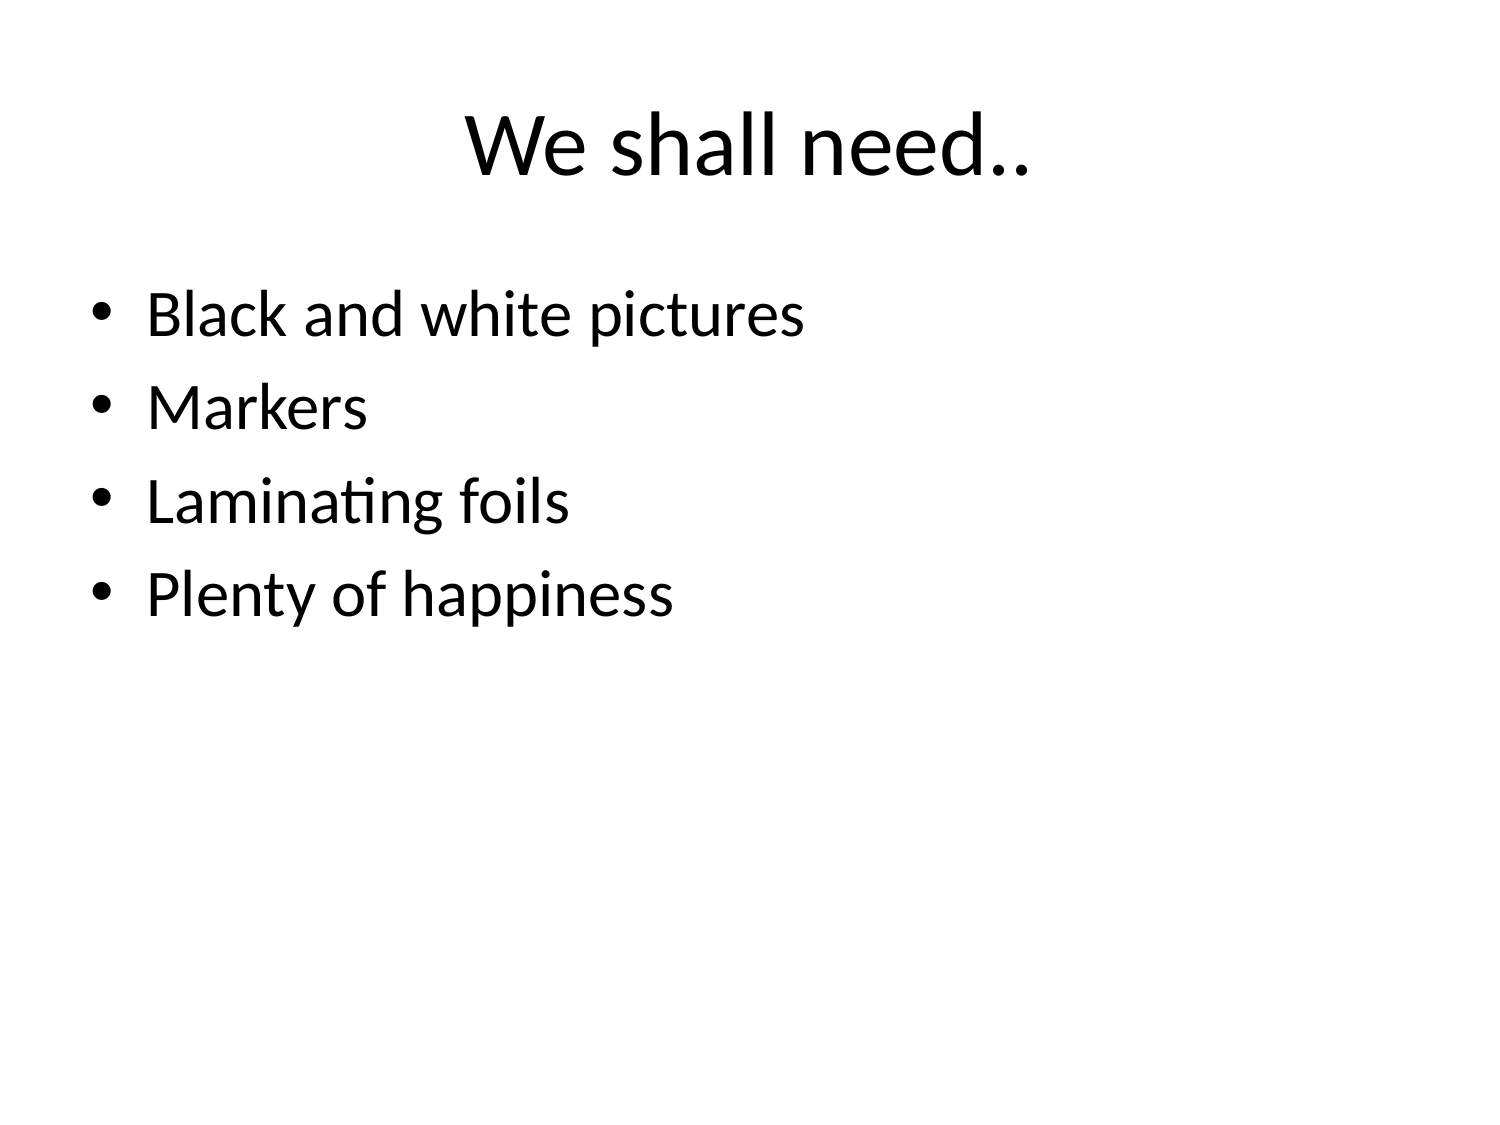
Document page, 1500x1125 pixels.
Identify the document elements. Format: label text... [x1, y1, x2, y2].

title We shall need.. [75, 45, 1425, 233]
list Black and white pictures Markers Laminating foils Plenty of happiness [75, 262, 1425, 1005]
